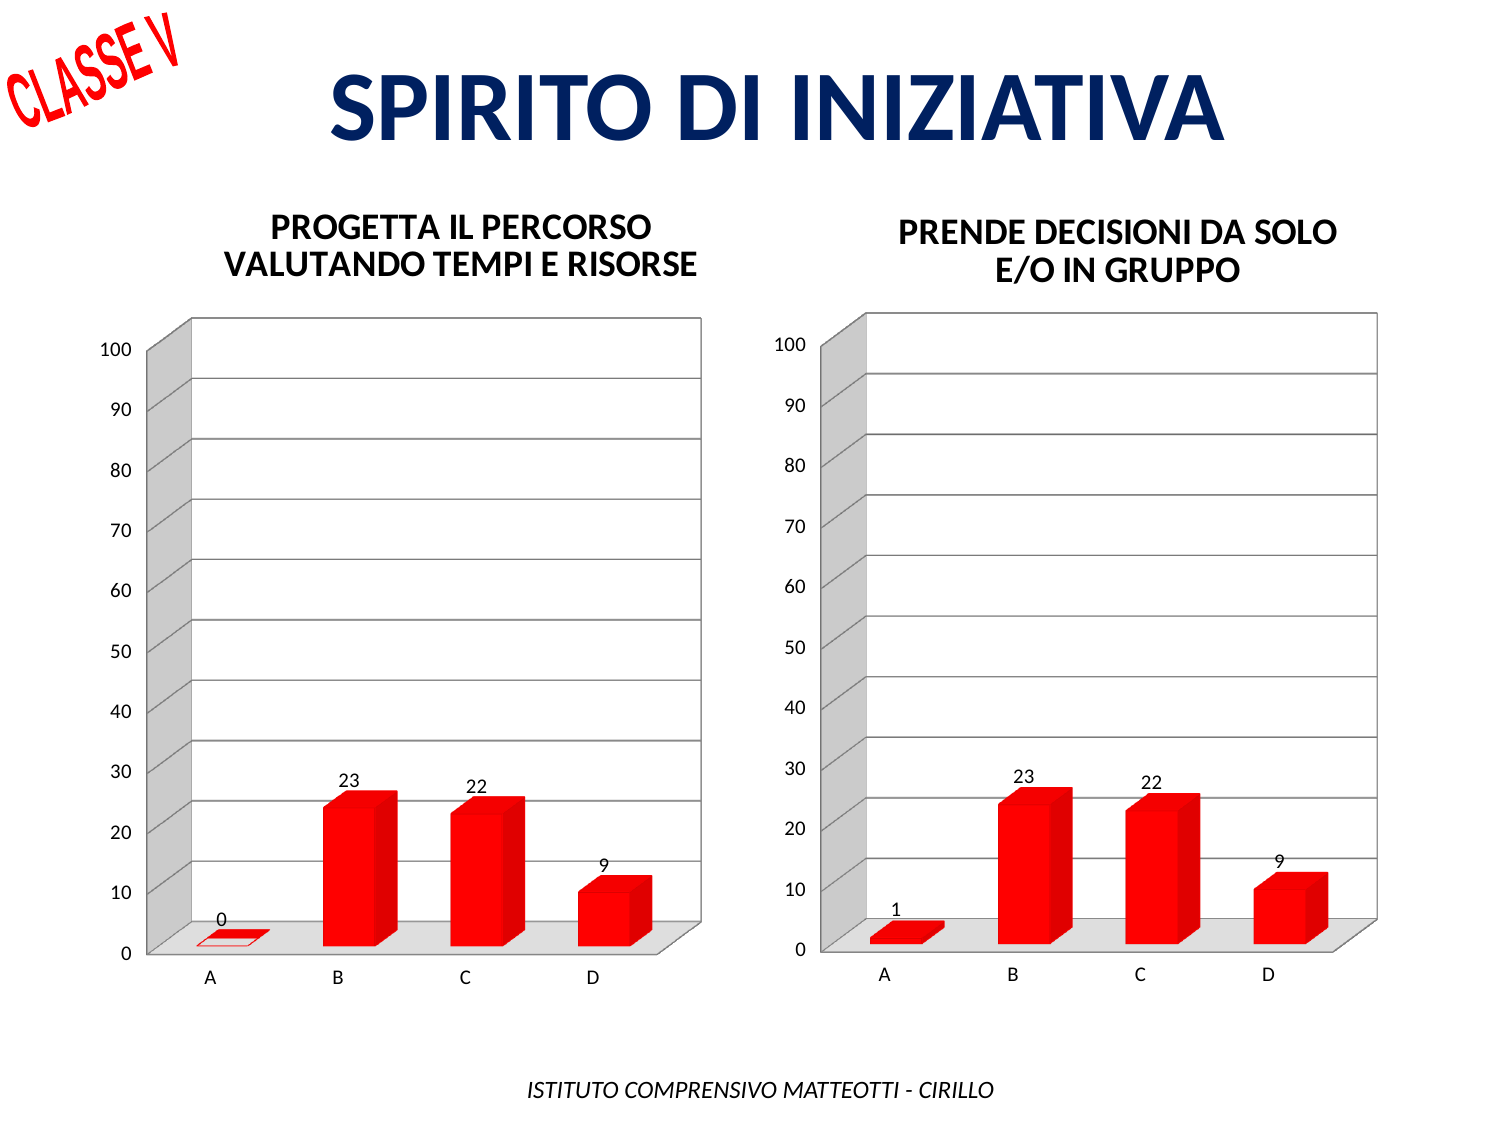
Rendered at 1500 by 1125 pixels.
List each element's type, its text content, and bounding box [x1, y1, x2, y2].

text_box ISTITUTO COMPRENSIVO MATTEOTTI - CIRILLO [506, 1066, 1016, 1112]
chart [86, 173, 715, 1012]
chart [760, 168, 1391, 1008]
text_box Spirito di iniziativa [86, 32, 1469, 168]
